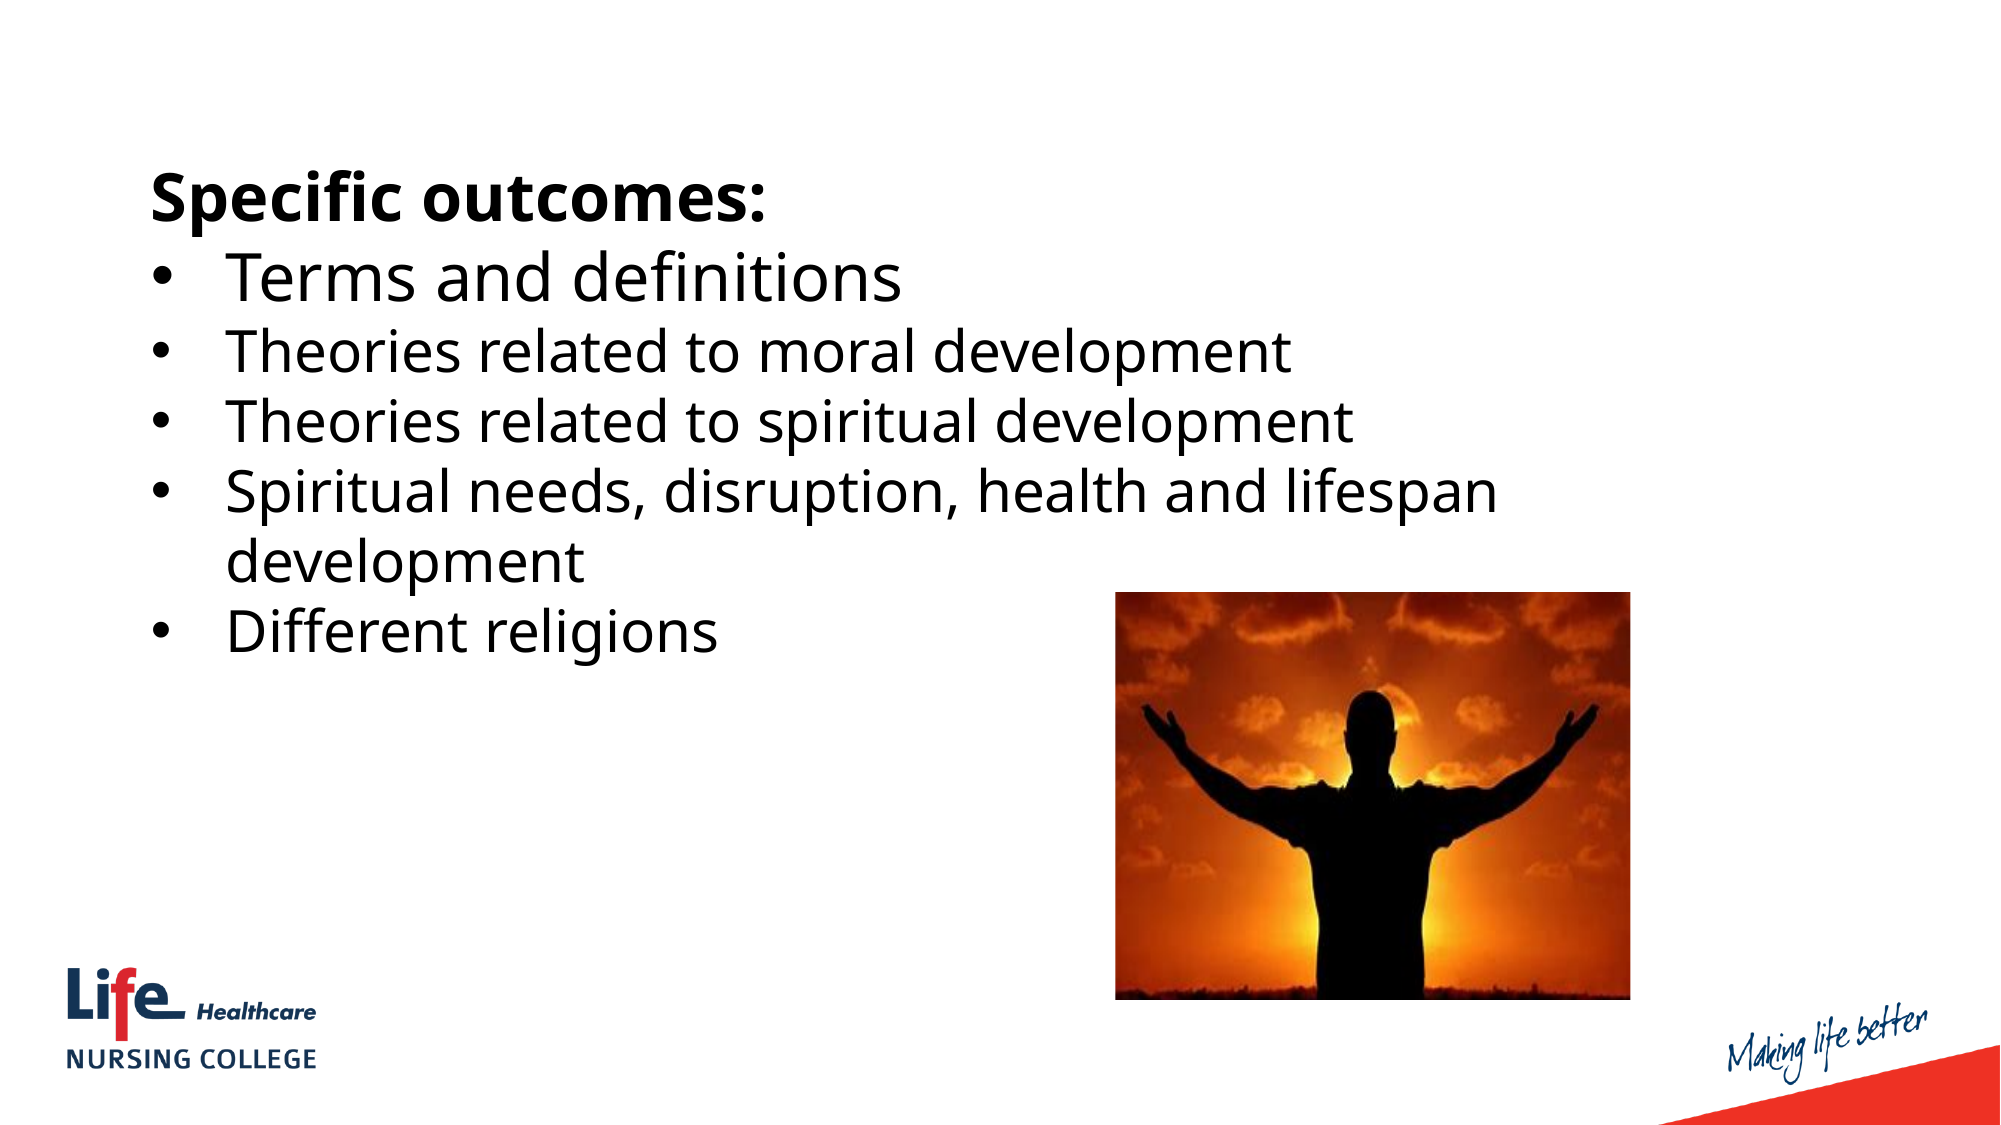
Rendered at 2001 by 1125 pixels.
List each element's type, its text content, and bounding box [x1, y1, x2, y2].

text_box Specific outcomes: Terms and definitions Theories related to moral development Theories related to spiritual development Spiritual needs, disruption, health and lifespan development Different religions [136, 147, 1764, 717]
picture [1114, 592, 1631, 1001]
picture [1658, 999, 2000, 1125]
picture [48, 953, 328, 1084]
